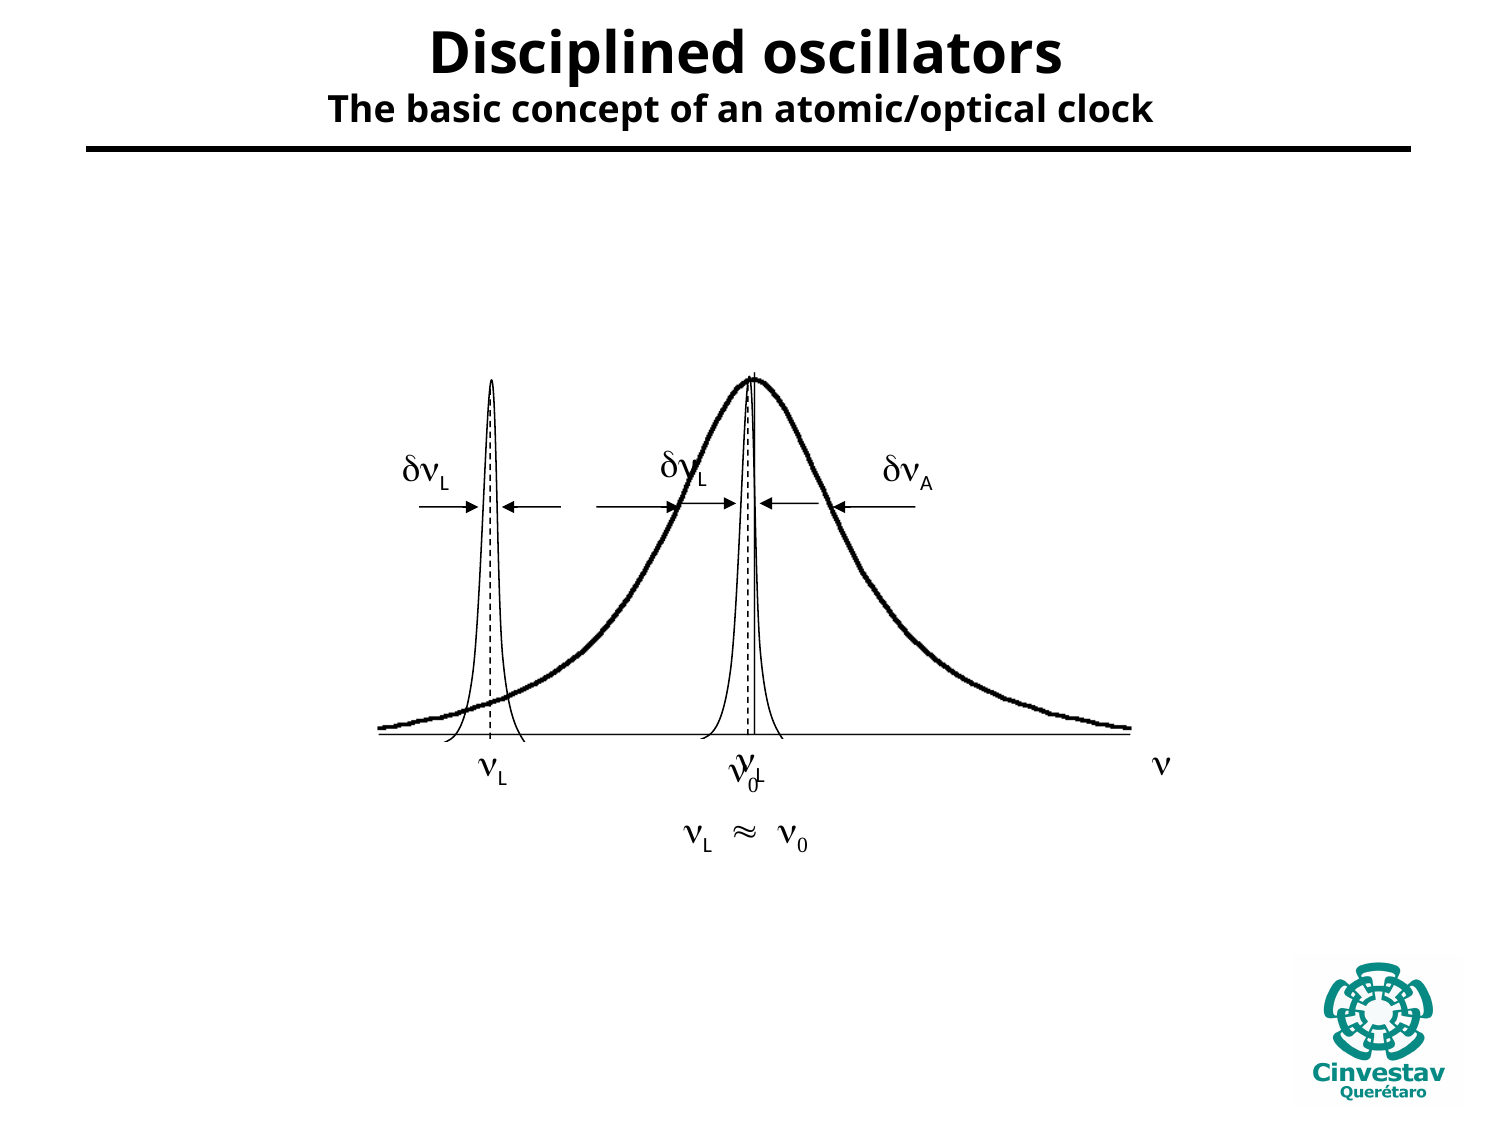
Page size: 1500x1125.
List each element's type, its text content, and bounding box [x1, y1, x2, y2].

text_box nL » n0 [668, 798, 823, 865]
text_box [383, 376, 562, 792]
picture [1292, 953, 1463, 1108]
text_box Disciplined oscillators The basic concept of an atomic/optical clock [137, 7, 1355, 138]
picture [285, 325, 1223, 779]
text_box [641, 373, 820, 789]
